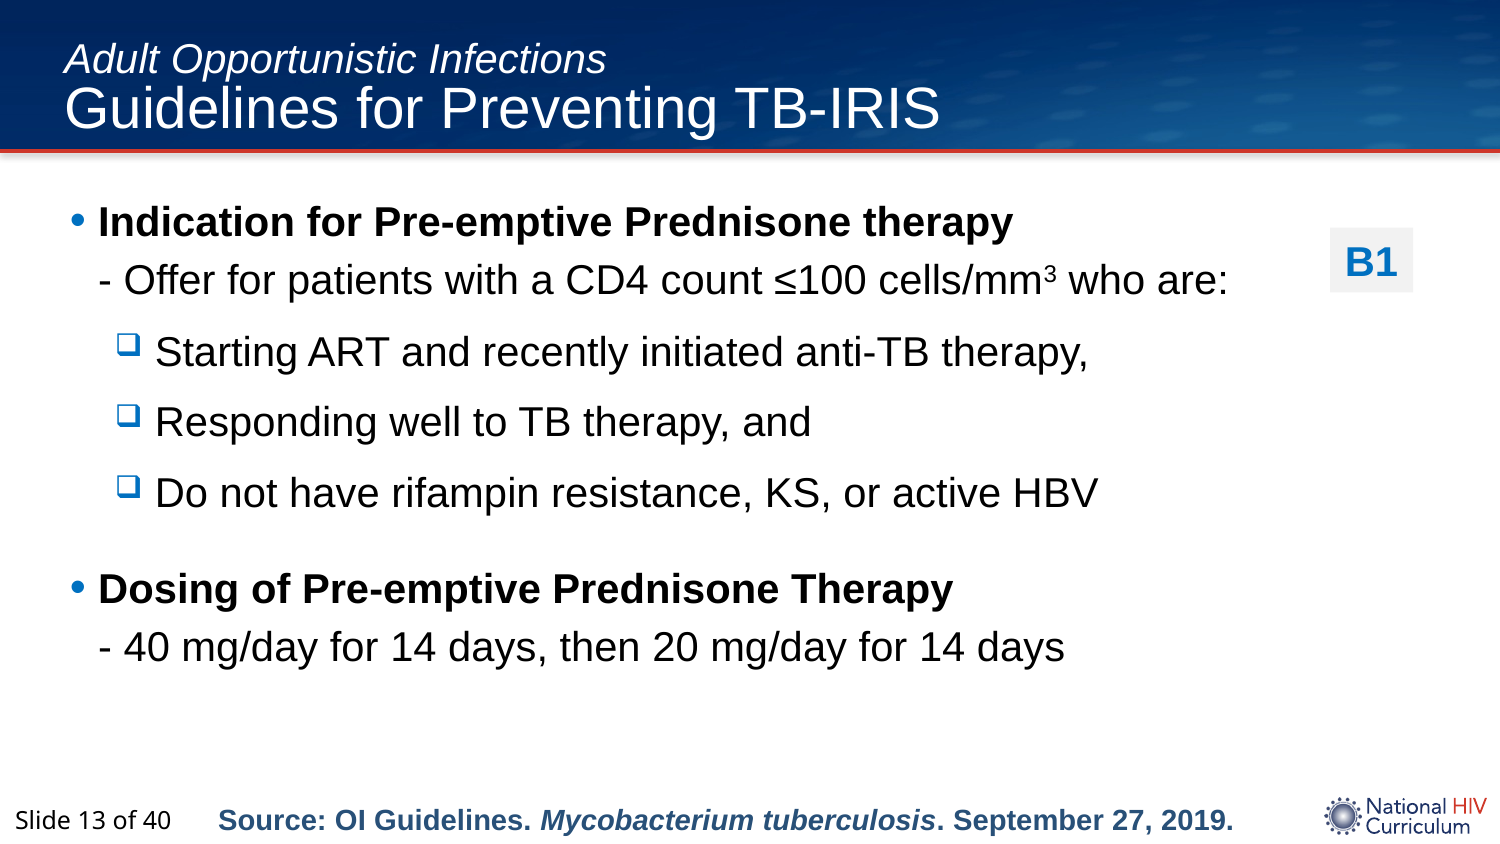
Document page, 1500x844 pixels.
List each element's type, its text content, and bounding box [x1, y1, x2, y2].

list Source: OI Guidelines. Mycobacterium tuberculosis. September 27, 2019. [338, 798, 1414, 839]
list Indication for Pre-emptive Prednisone therapy - Offer for patients with a CD4 count ≤100 cells/mm3 who are: Starting ART and recently initiated anti-TB therapy, Responding well to TB therapy, and Do not have rifampin resistance, KS, or active HBV Dosing of Pre-emptive Prednisone Therapy - 40 mg/day for 14 days, then 20 mg/day for 14 days [53, 181, 1352, 772]
text_box B1 [1330, 227, 1414, 293]
title Adult Opportunistic Infections Guidelines for Preventing TB-IRIS [53, 14, 1447, 149]
picture [0, 0, 1500, 149]
slide_number Slide 13 of 40 [0, 798, 338, 844]
